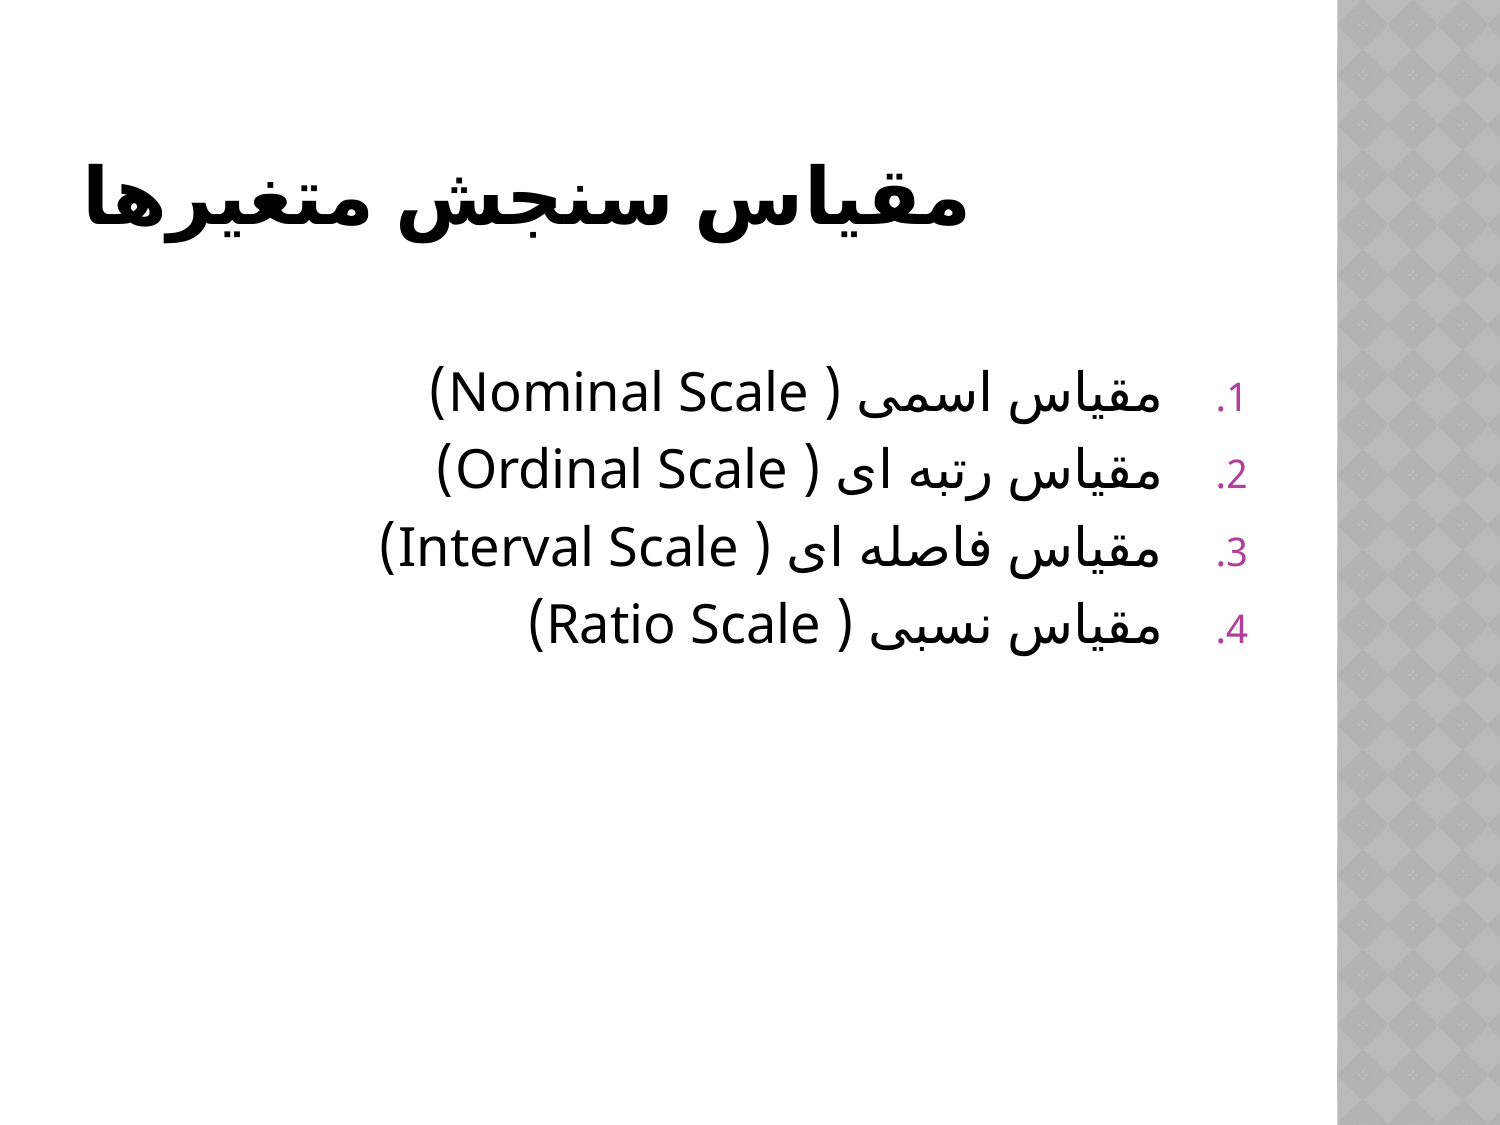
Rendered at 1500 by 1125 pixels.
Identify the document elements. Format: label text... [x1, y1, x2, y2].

list مقیاس اسمی ( Nominal Scale) مقیاس رتبه ای ( Ordinal Scale) مقیاس فاصله ای ( Interval Scale) مقیاس نسبی ( Ratio Scale) [75, 350, 1263, 1059]
title مقیاس سنجش متغیرها [75, 52, 1263, 240]
